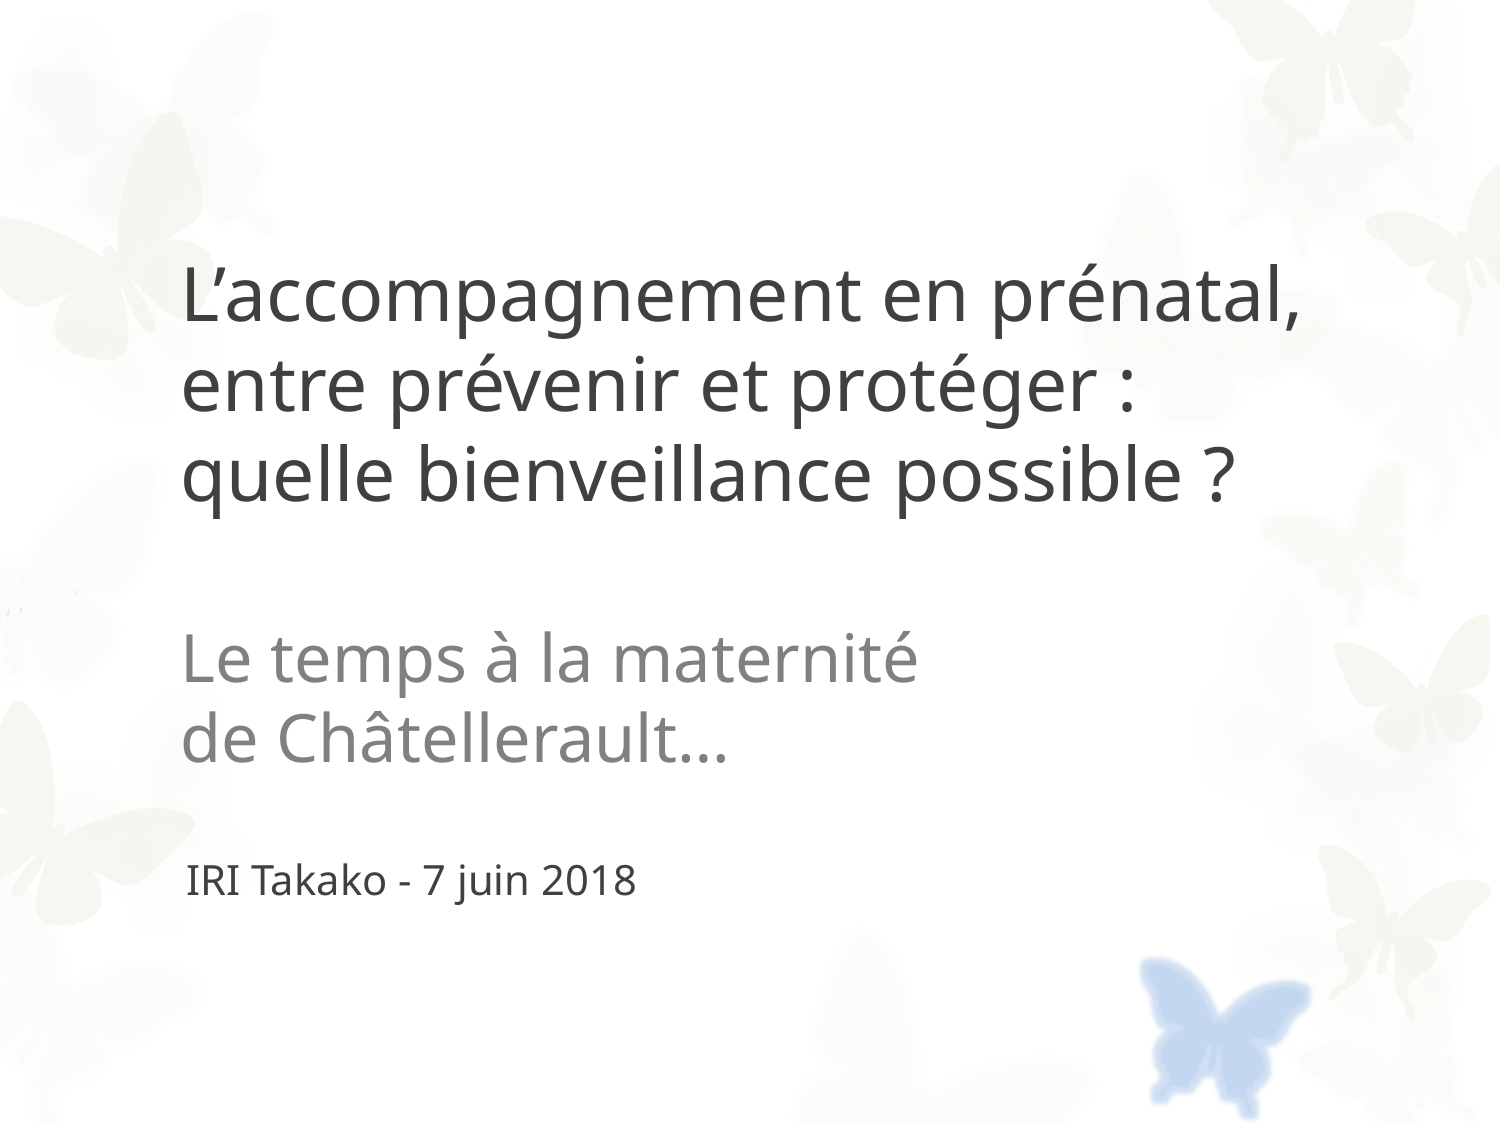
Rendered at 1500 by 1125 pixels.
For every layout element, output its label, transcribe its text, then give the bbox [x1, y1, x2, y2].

title L’accompagnement en prénatal, entre prévenir et protéger : quelle bienveillance possible ? Le temps à la maternité de Châtellerault… [165, 113, 1334, 784]
subtitle IRI Takako - 7 juin 2018 [171, 846, 1339, 988]
